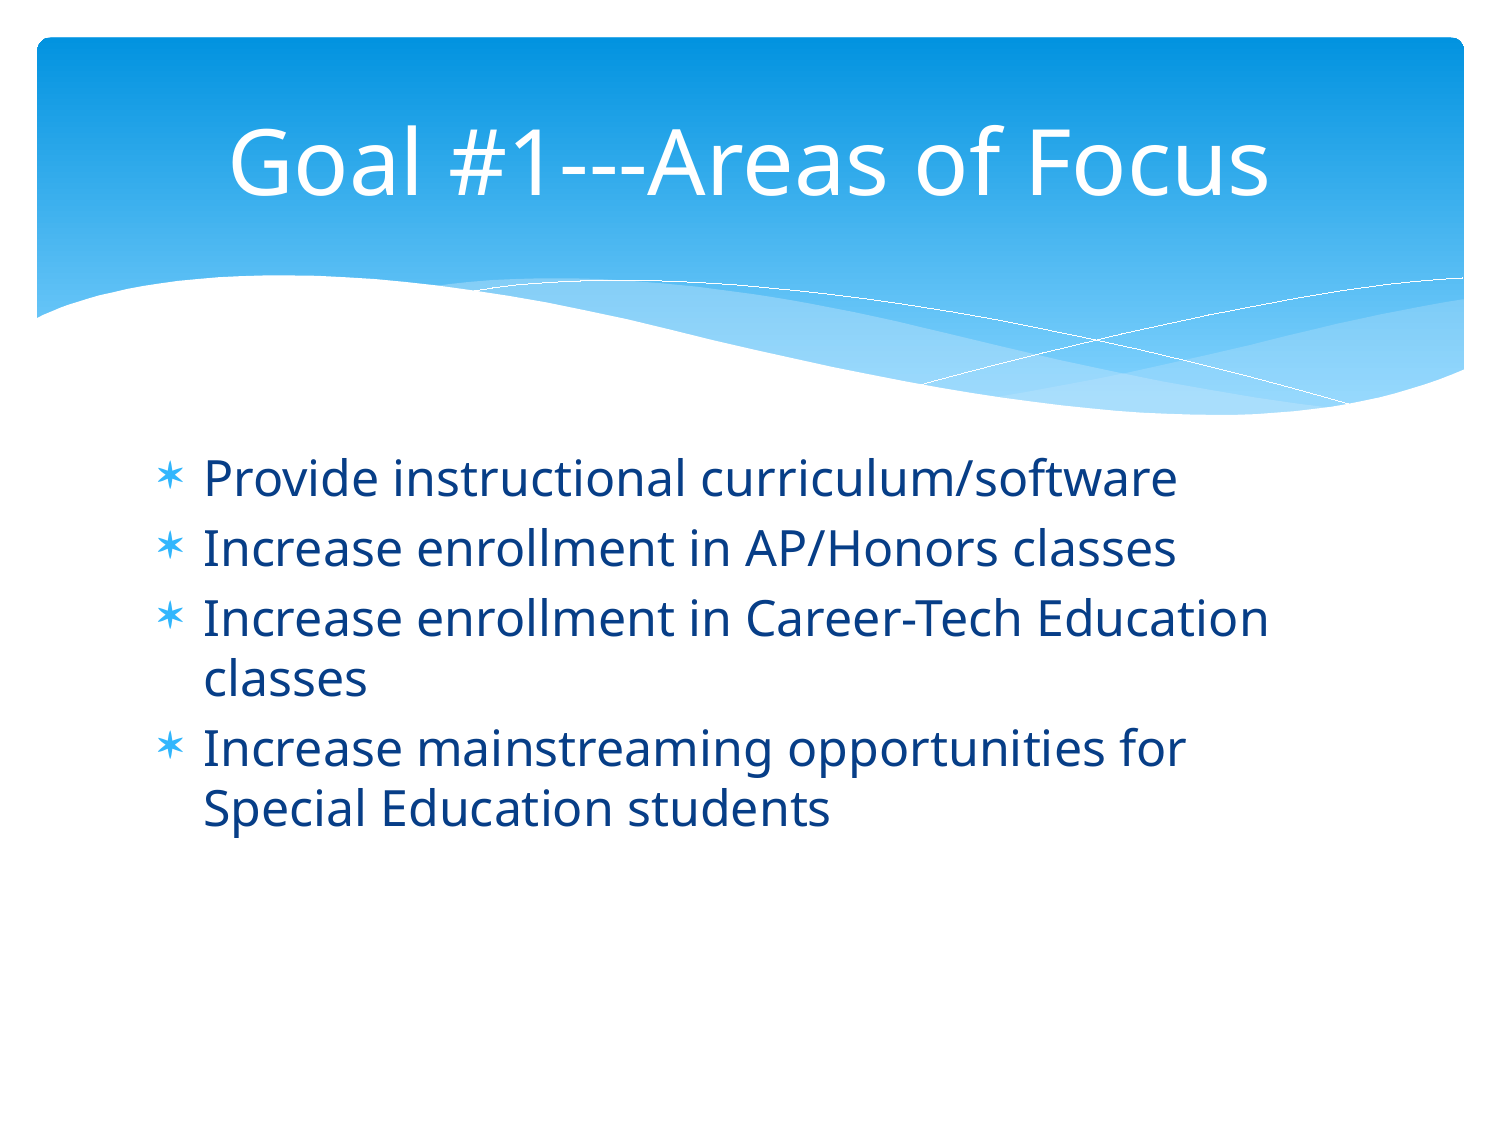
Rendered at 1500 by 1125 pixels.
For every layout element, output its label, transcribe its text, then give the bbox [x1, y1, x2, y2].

title Goal #1---Areas of Focus [75, 55, 1425, 261]
list Provide instructional curriculum/software Increase enrollment in AP/Honors classes Increase enrollment in Career-Tech Education classes Increase mainstreaming opportunities for Special Education students [143, 438, 1359, 1005]
